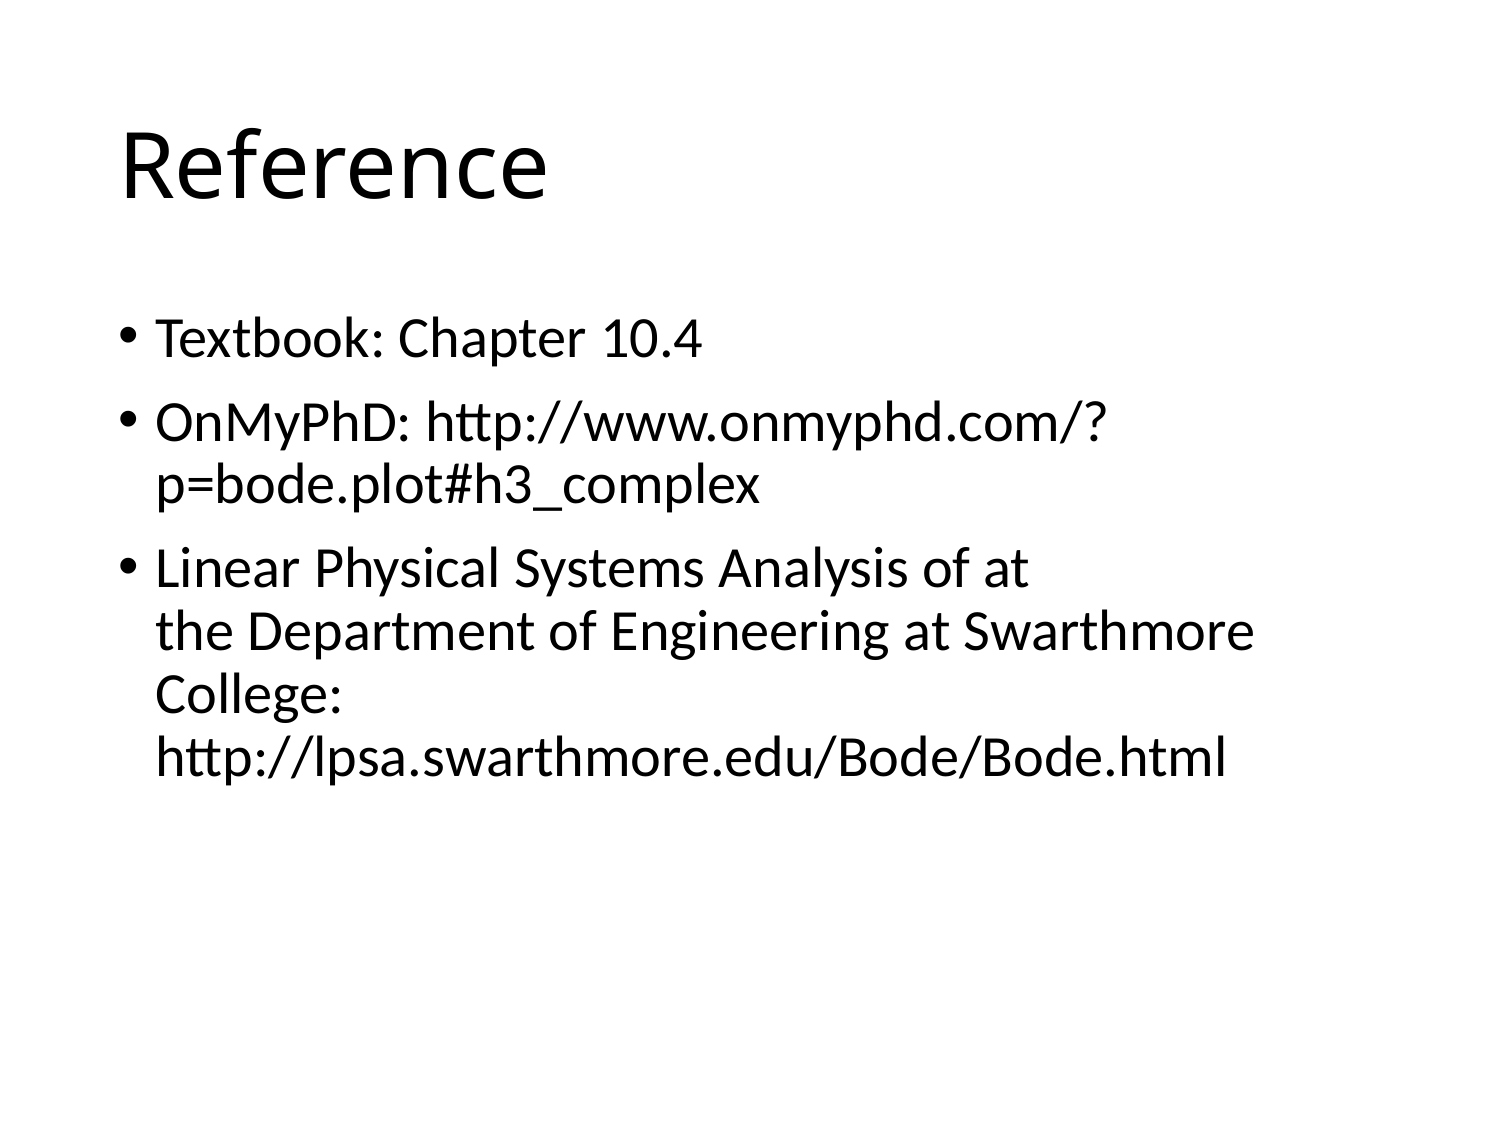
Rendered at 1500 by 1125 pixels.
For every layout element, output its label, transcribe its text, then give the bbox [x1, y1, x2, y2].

title Reference [103, 59, 1397, 278]
list Textbook: Chapter 10.4 OnMyPhD: http://www.onmyphd.com/?p=bode.plot#h3_complex Linear Physical Systems Analysis of at the Department of Engineering at Swarthmore College: http://lpsa.swarthmore.edu/Bode/Bode.html [103, 299, 1397, 1014]
